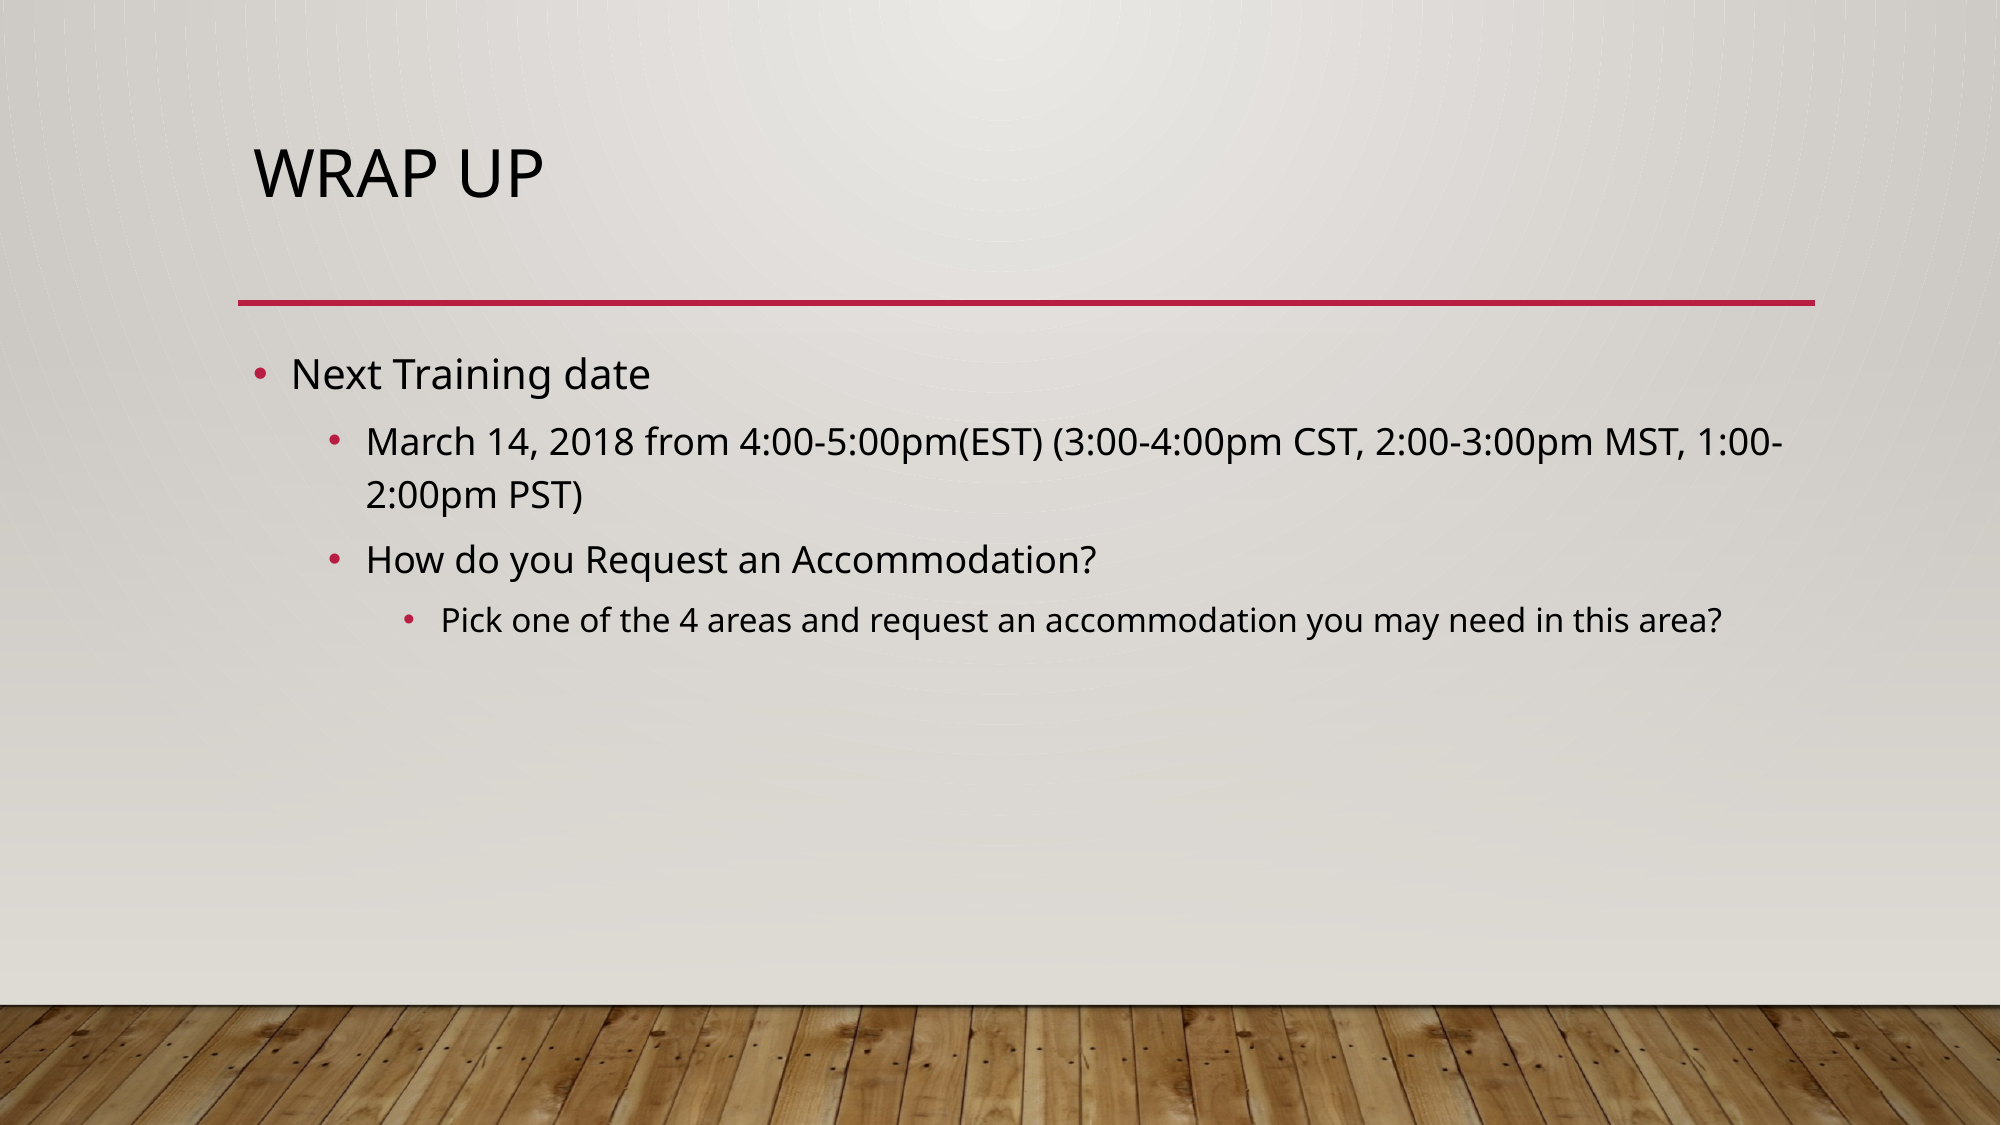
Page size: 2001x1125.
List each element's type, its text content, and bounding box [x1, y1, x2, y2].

list Next Training date March 14, 2018 from 4:00-5:00pm(EST) (3:00-4:00pm CST, 2:00-3:00pm MST, 1:00-2:00pm PST) How do you Request an Accommodation? Pick one of the 4 areas and request an accommodation you may need in this area? [238, 330, 1814, 897]
title Wrap Up [238, 131, 1814, 305]
picture [0, 1005, 2000, 1125]
